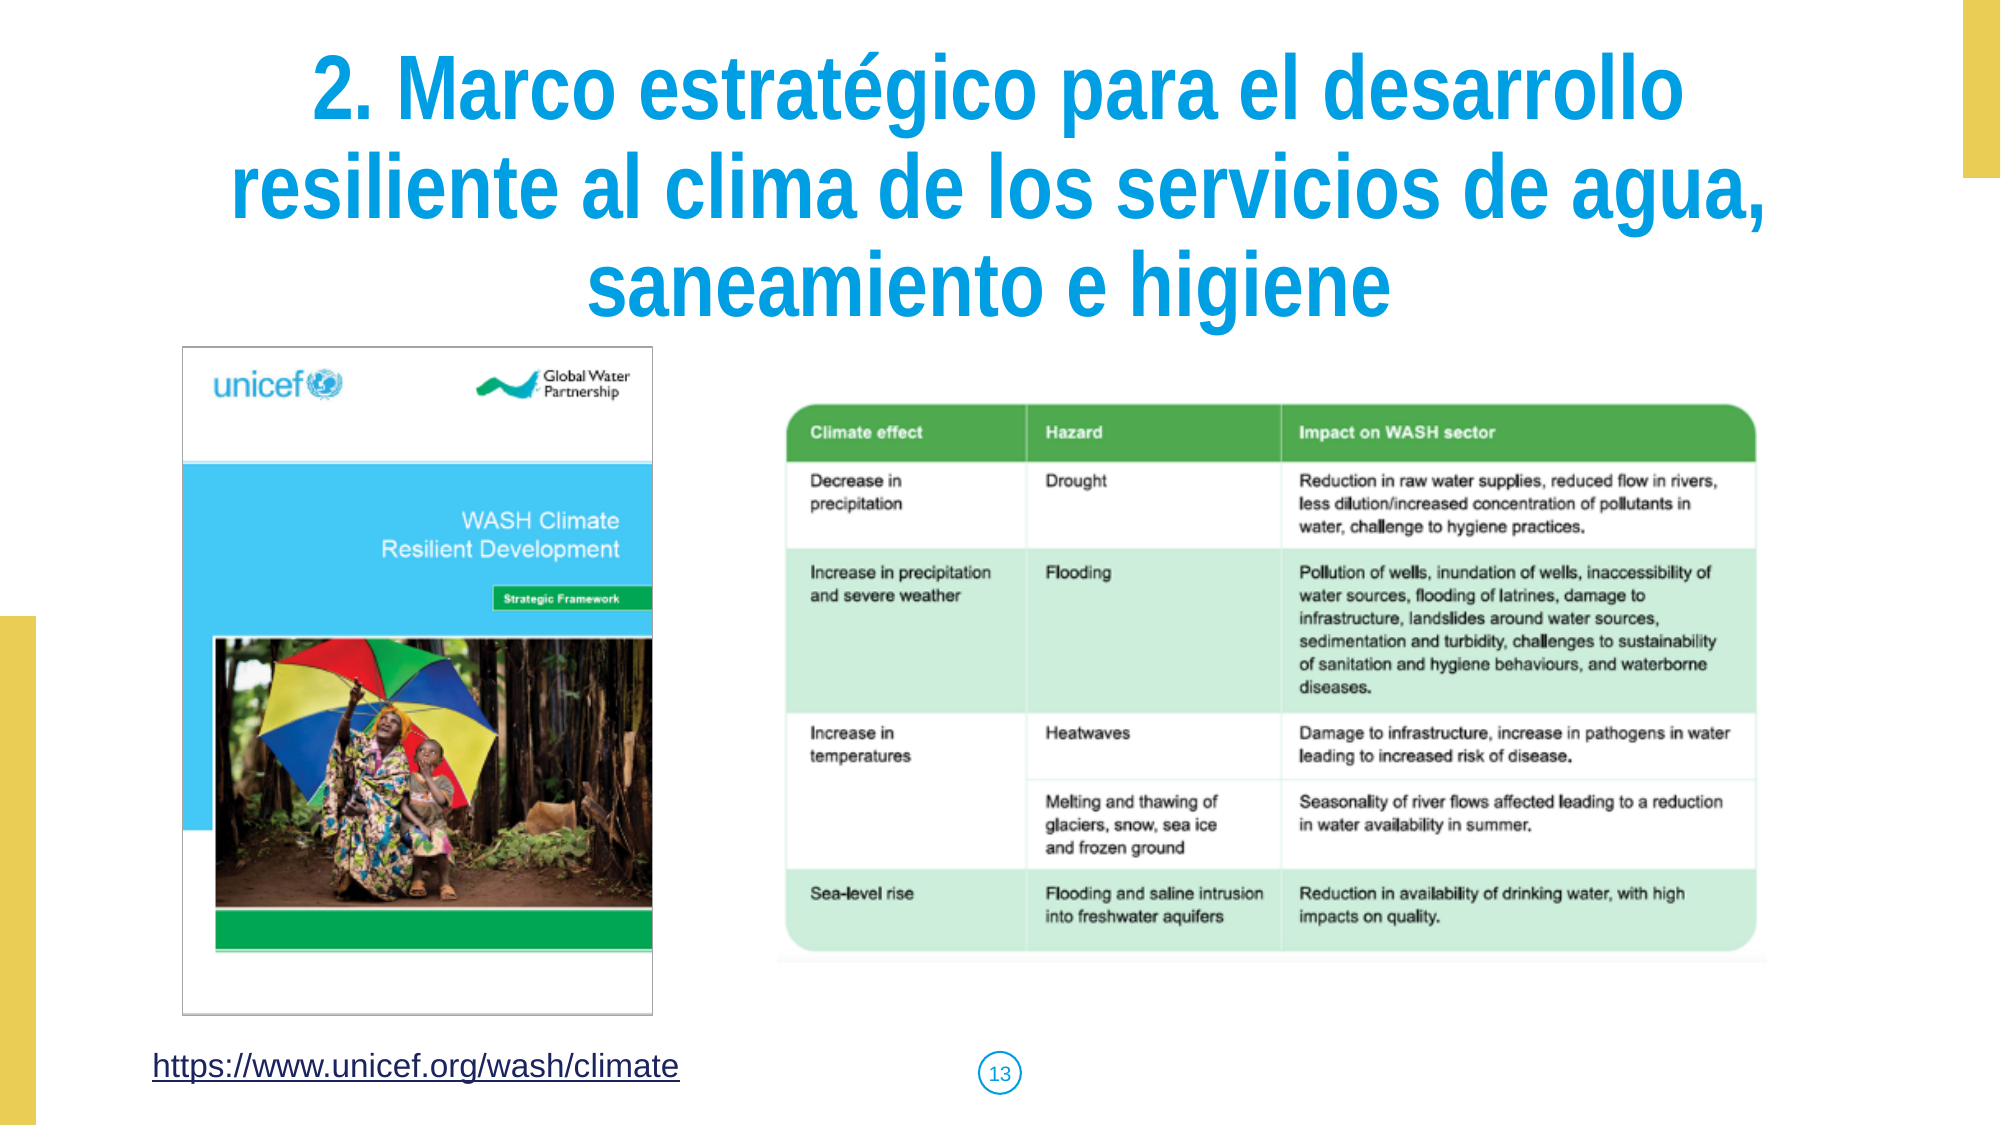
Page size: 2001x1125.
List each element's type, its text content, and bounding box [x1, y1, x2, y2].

picture [182, 347, 652, 1015]
title 2. Marco estratégico para el desarrollo resiliente al clima de los servicios de agua, saneamiento e higiene [137, 32, 1863, 150]
text_box https://www.unicef.org/wash/climate [137, 1036, 711, 1093]
slide_number 13 [0, 1042, 2000, 1103]
picture [777, 400, 1767, 963]
